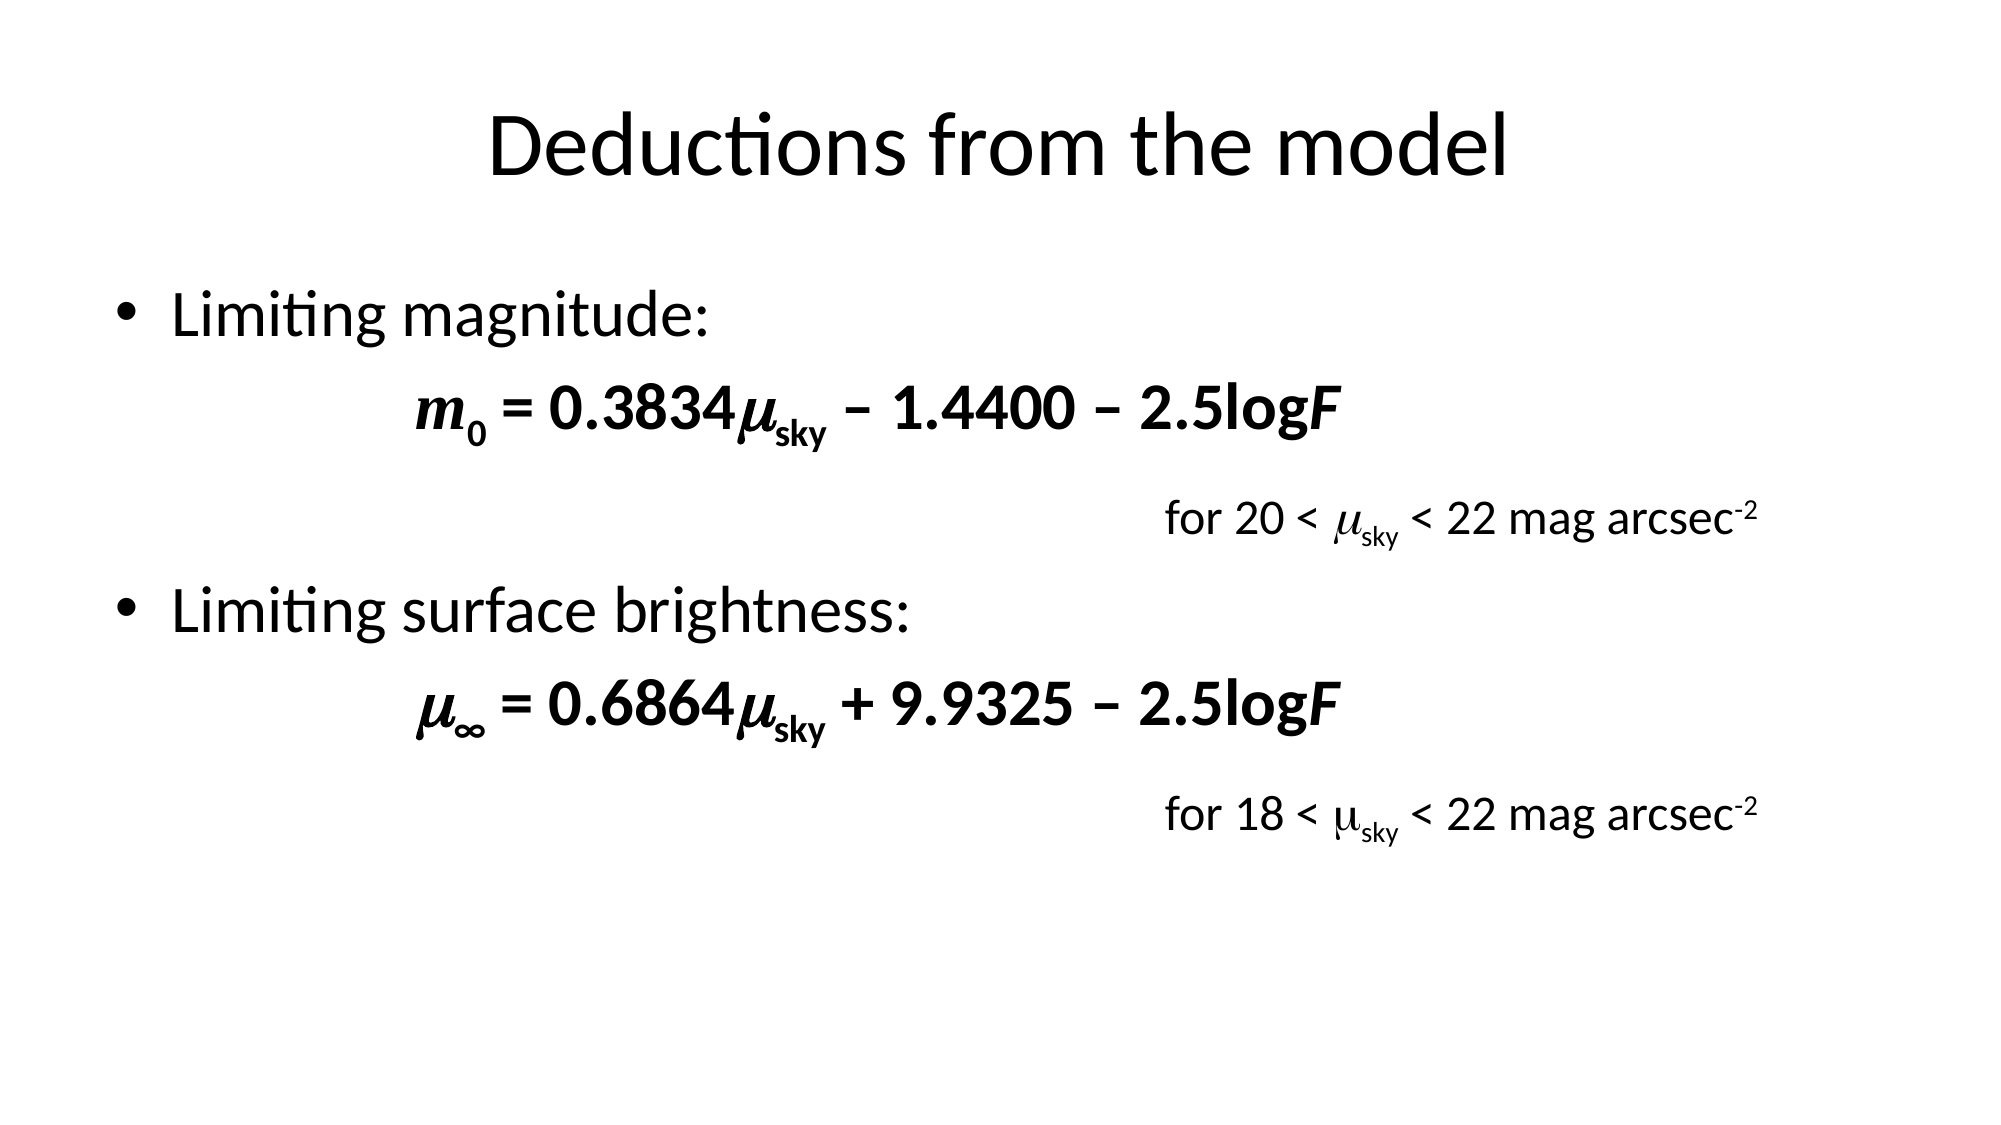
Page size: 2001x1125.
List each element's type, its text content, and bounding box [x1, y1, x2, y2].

title Deductions from the model [99, 45, 1900, 233]
list Limiting magnitude: m0 = 0.3834msky – 1.4400 – 2.5logF for 20 < msky < 22 mag arcsec-2 Limiting surface brightness: m∞ = 0.6864msky + 9.9325 – 2.5logF for 18 < msky < 22 mag arcsec-2 [99, 262, 1900, 1005]
